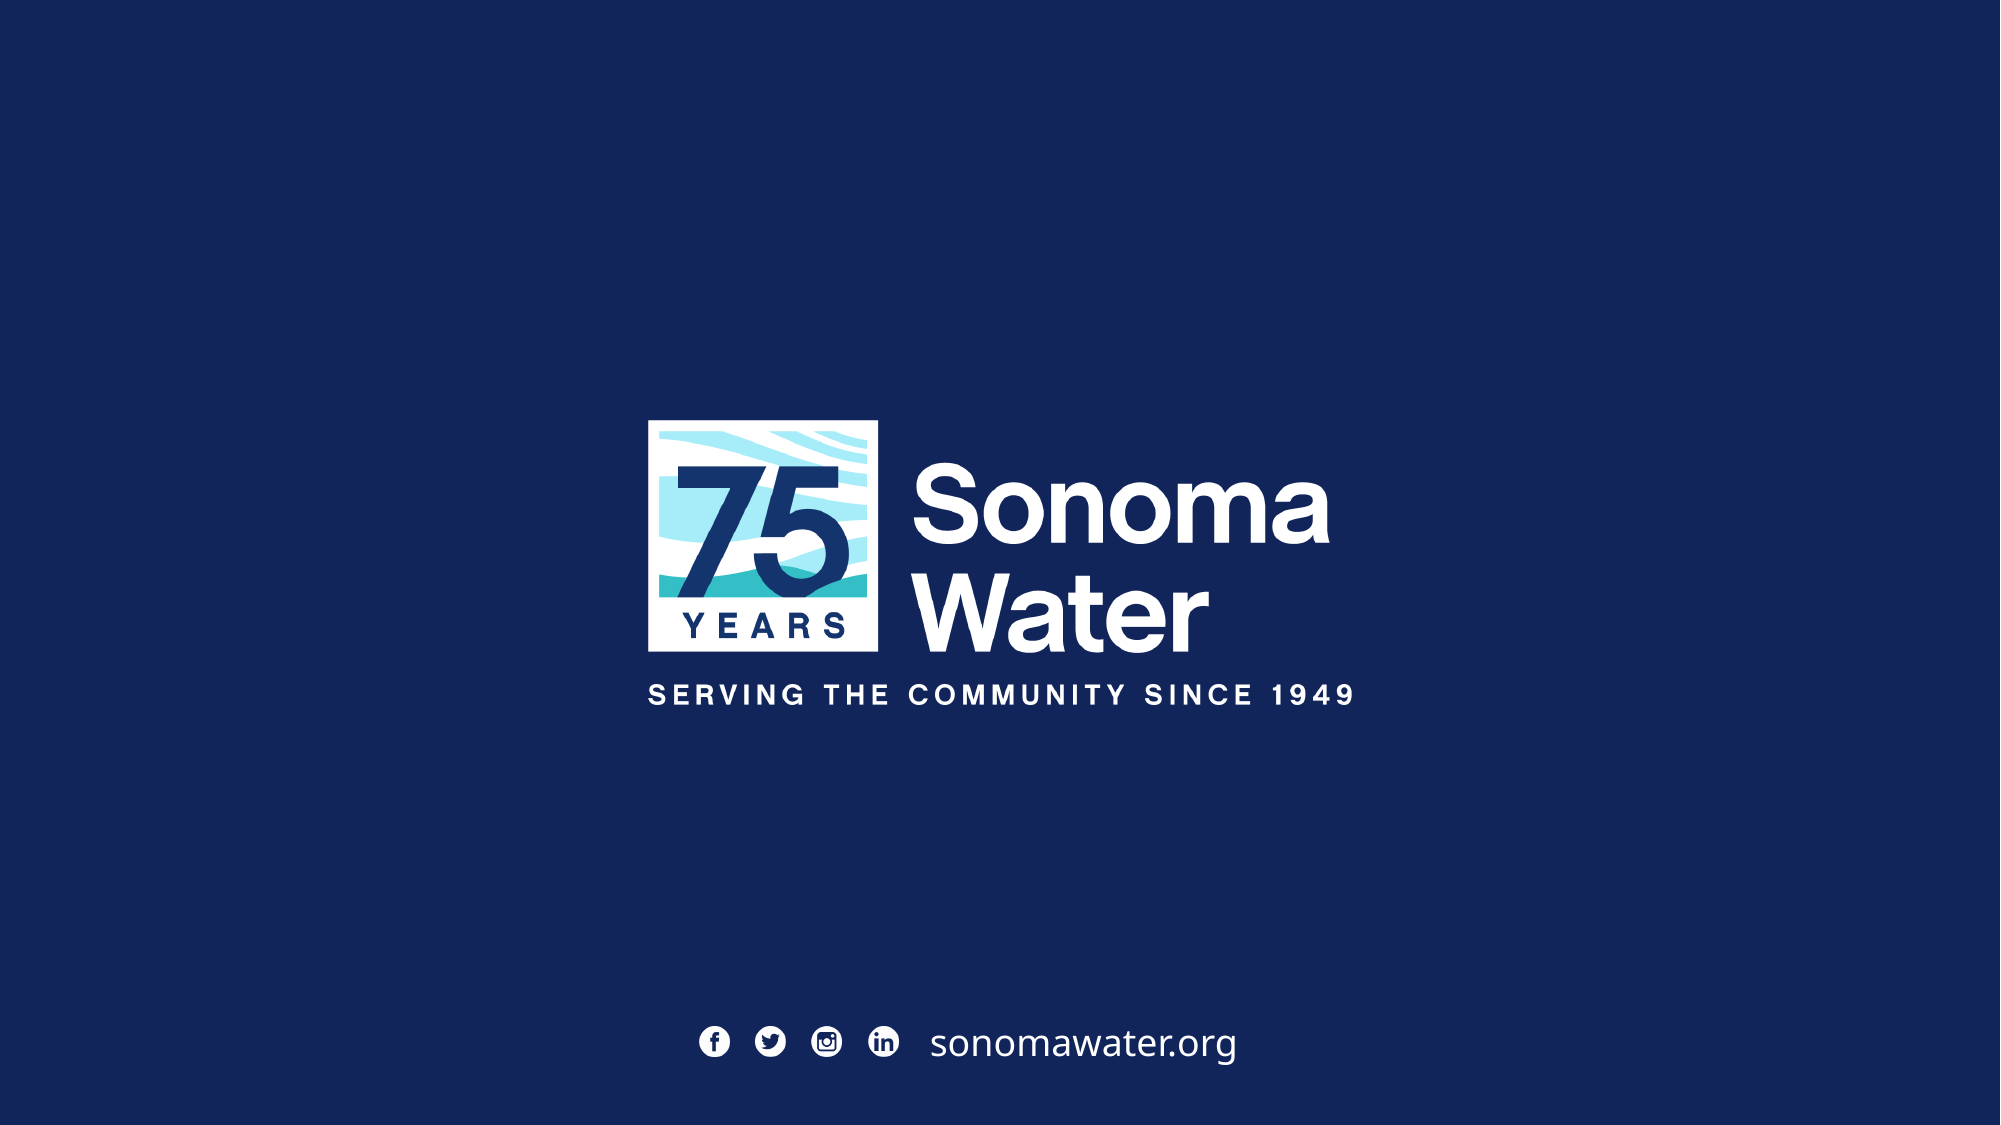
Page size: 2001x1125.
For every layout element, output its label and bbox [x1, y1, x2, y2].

picture [868, 1026, 899, 1057]
picture [811, 1026, 842, 1057]
picture [755, 1026, 786, 1057]
picture [648, 420, 1352, 705]
picture [699, 1026, 730, 1057]
